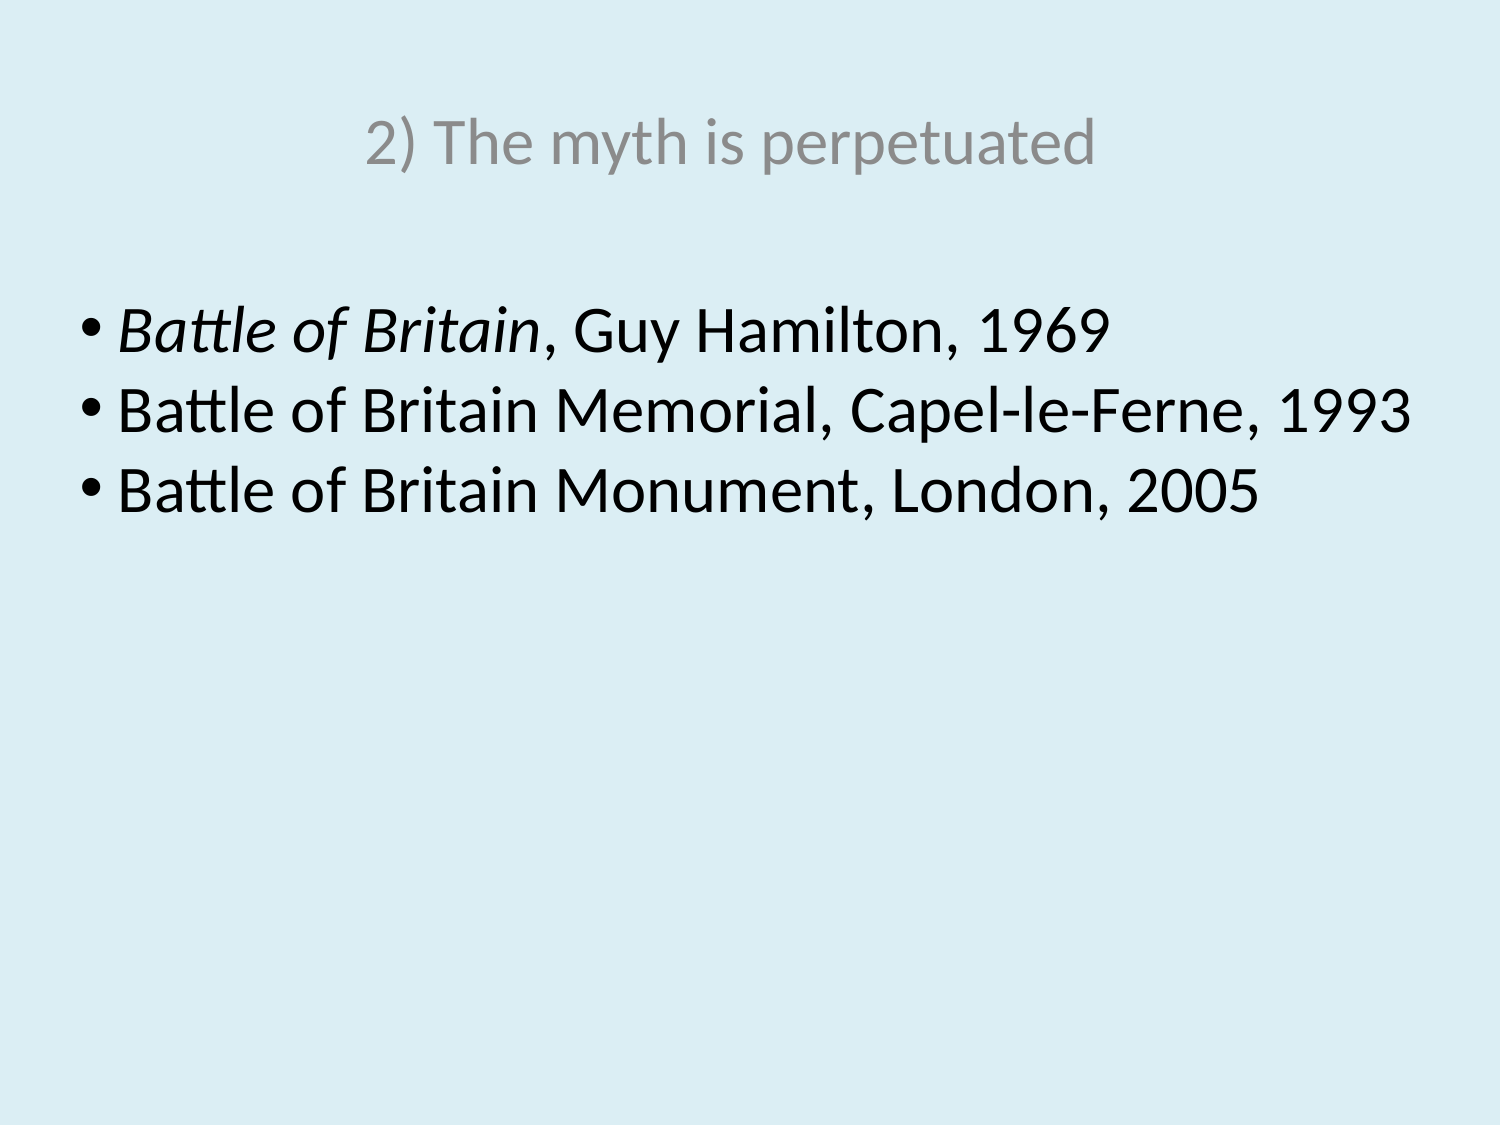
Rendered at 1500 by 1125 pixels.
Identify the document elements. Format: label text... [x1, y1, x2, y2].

text_box Battle of Britain, Guy Hamilton, 1969 Battle of Britain Memorial, Capel-le-Ferne, 1993 Battle of Britain Monument, London, 2005 [64, 278, 1436, 534]
subtitle 2) The myth is perpetuated [206, 90, 1257, 244]
